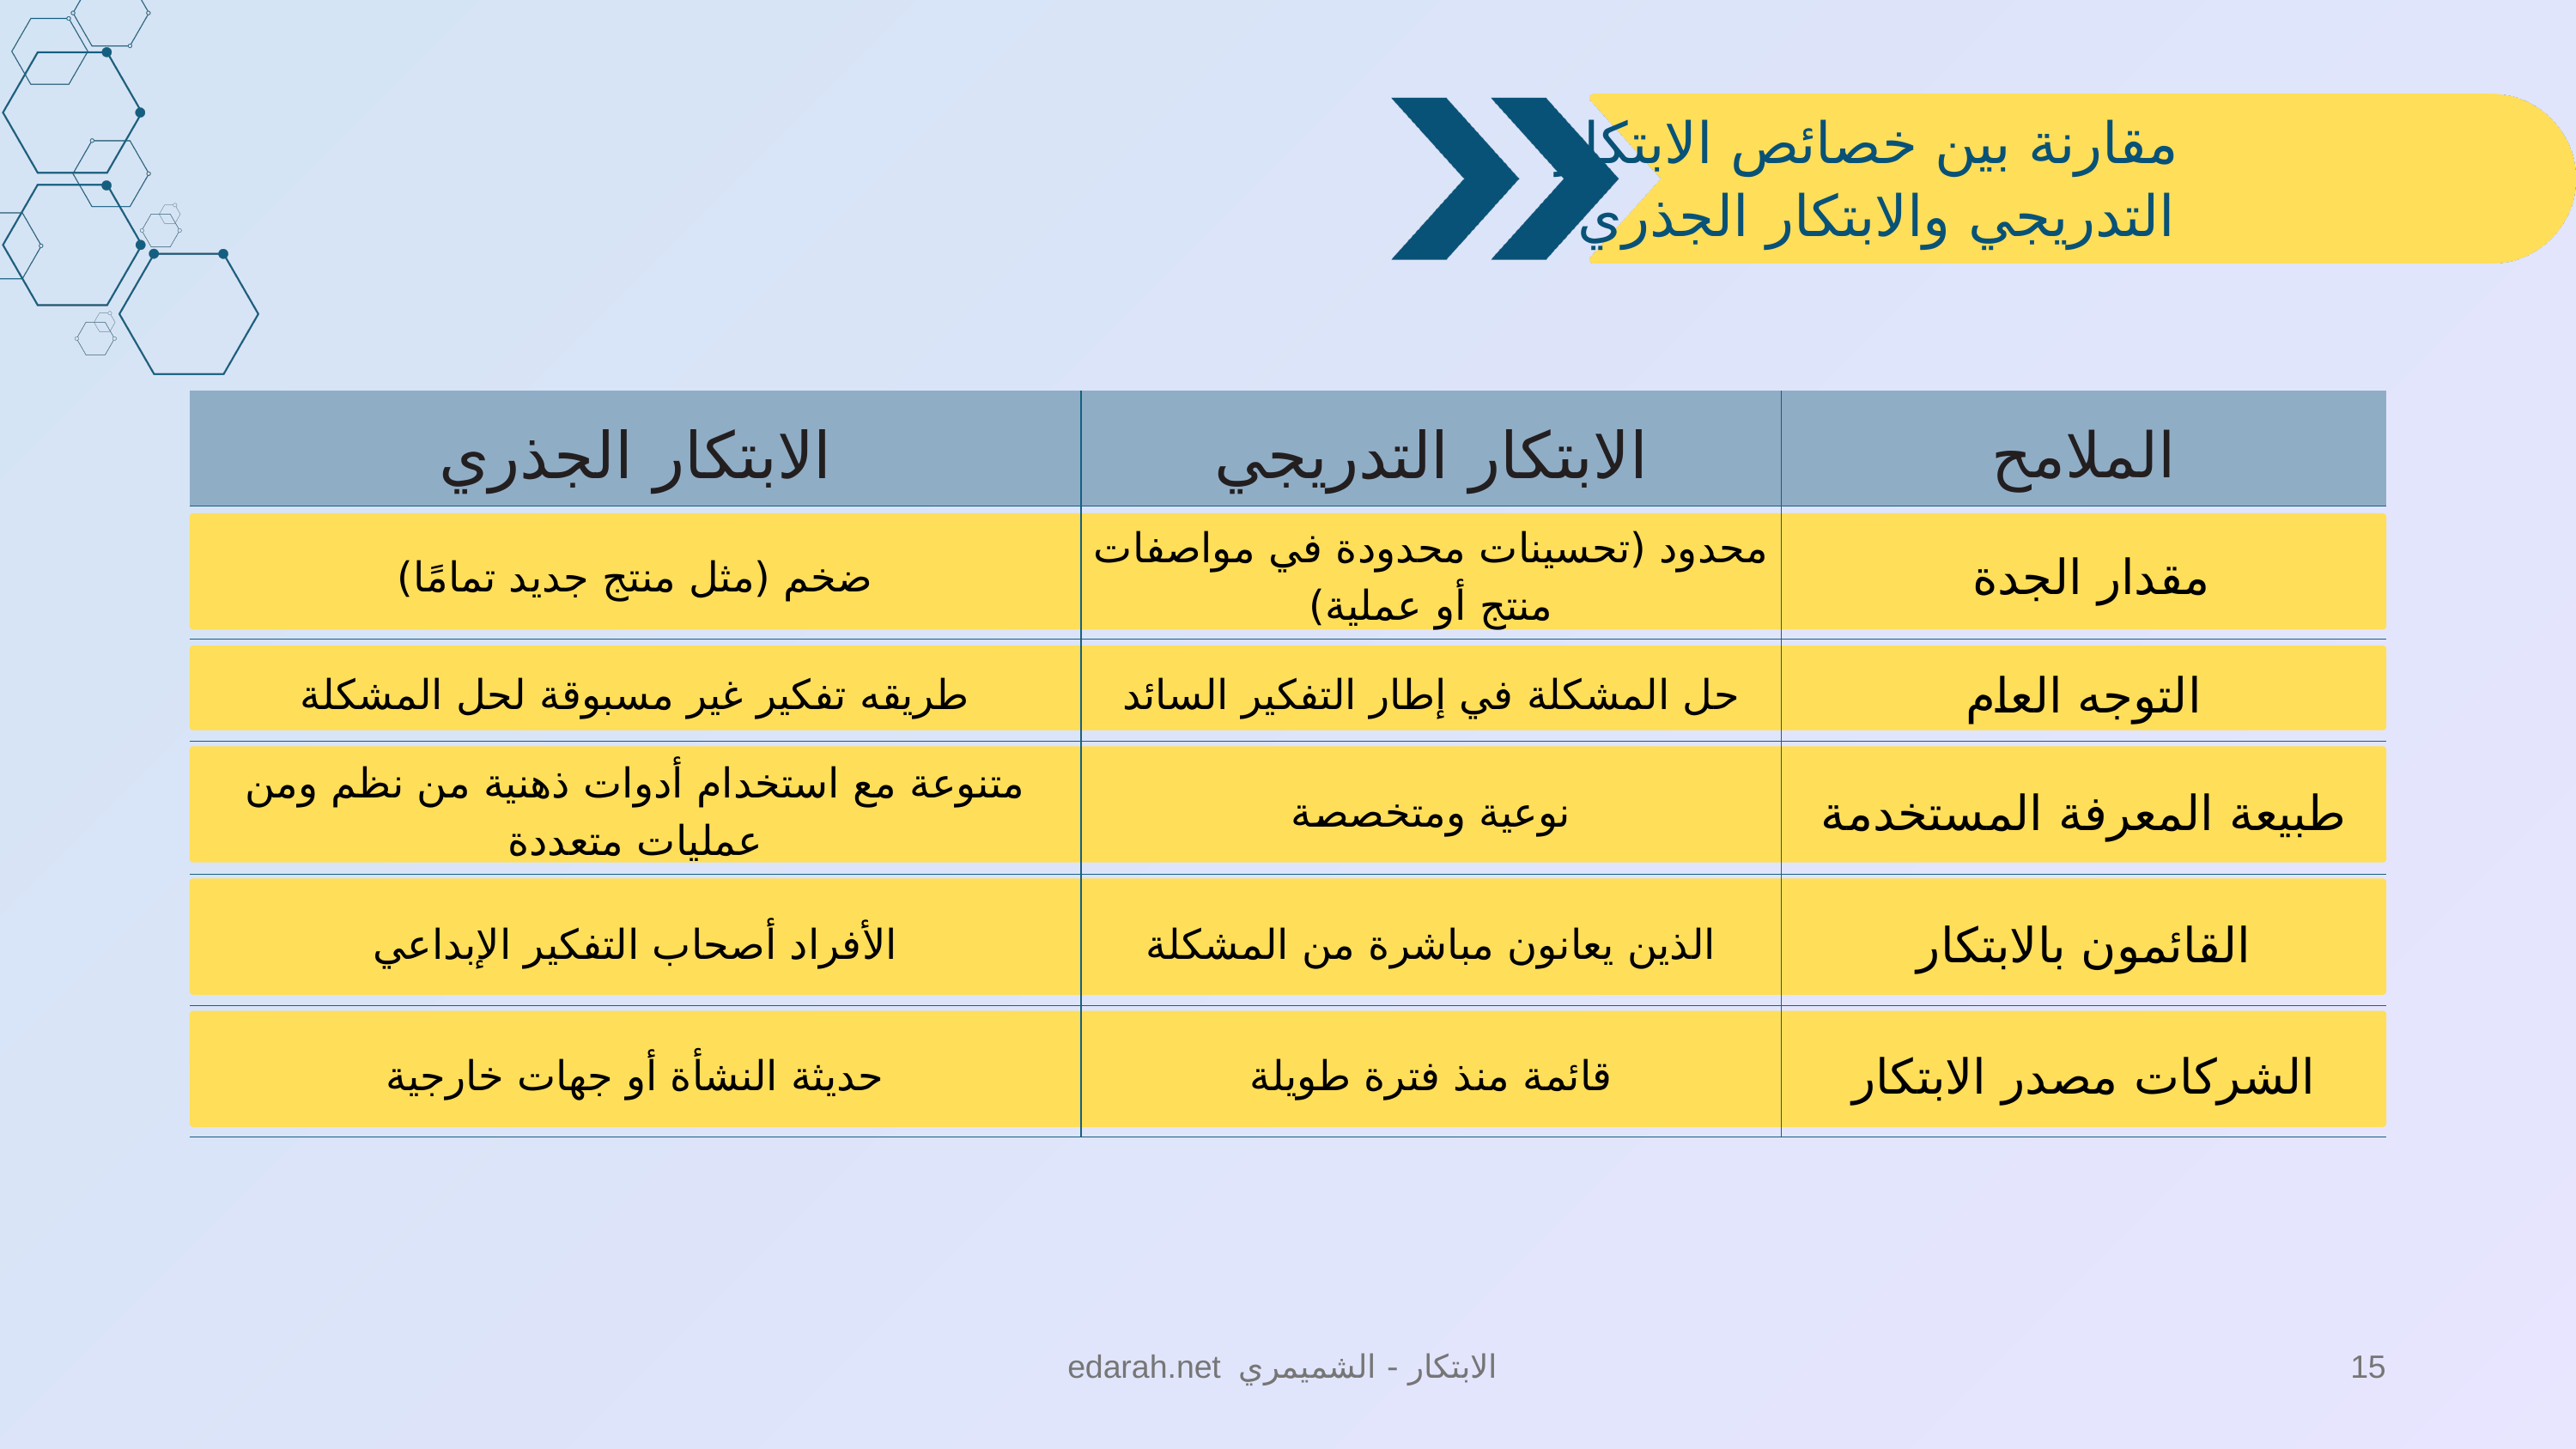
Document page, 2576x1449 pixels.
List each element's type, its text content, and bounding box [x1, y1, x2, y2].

table_cell التوجه العام [1782, 640, 2386, 643]
table_header الابتكار الجذري [190, 391, 1080, 506]
table_cell ضخم (مثل منتج جديد تمامًا) [190, 506, 1080, 512]
table_cell الأفراد أصحاب التفكير الإبداعي [190, 875, 1080, 878]
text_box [189, 878, 2387, 995]
table_cell قائمة منذ فترة طويلة [1082, 1006, 1781, 1009]
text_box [189, 512, 2387, 630]
text_box [1391, 94, 2576, 264]
table_cell نوعية ومتخصصة [1082, 742, 1781, 745]
table_cell محدود (تحسينات محدودة في مواصفات منتج أو عملية) [1082, 506, 1781, 512]
table_cell مقدار الجدة [1782, 506, 2386, 512]
table_header الملامح [1782, 391, 2386, 506]
text_box مقارنة بين خصائص الابتكار التدريجي والابتكار الجذري [1449, 101, 2286, 248]
text_box edarah.net الابتكار - الشميمري [866, 1346, 1710, 1385]
table_cell الشركات مصدر الابتكار [1782, 1006, 2386, 1009]
table_cell طريقه تفكير غير مسبوقة لحل المشكلة [190, 640, 1080, 644]
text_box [189, 1010, 2387, 1128]
text_box [0, 0, 259, 375]
table_cell حل المشكلة في إطار التفكير السائد [1082, 640, 1781, 643]
table_cell طبيعة المعرفة المستخدمة [1782, 742, 2386, 745]
table_cell حديثة النشأة أو جهات خارجية [190, 1006, 1080, 1010]
table_header الابتكار التدريجي [1082, 391, 1781, 506]
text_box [189, 746, 2387, 863]
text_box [189, 645, 2387, 731]
text_box 15 [1832, 1346, 2386, 1385]
table_cell متنوعة مع استخدام أدوات ذهنية من نظم ومن عمليات متعددة [190, 742, 1080, 746]
